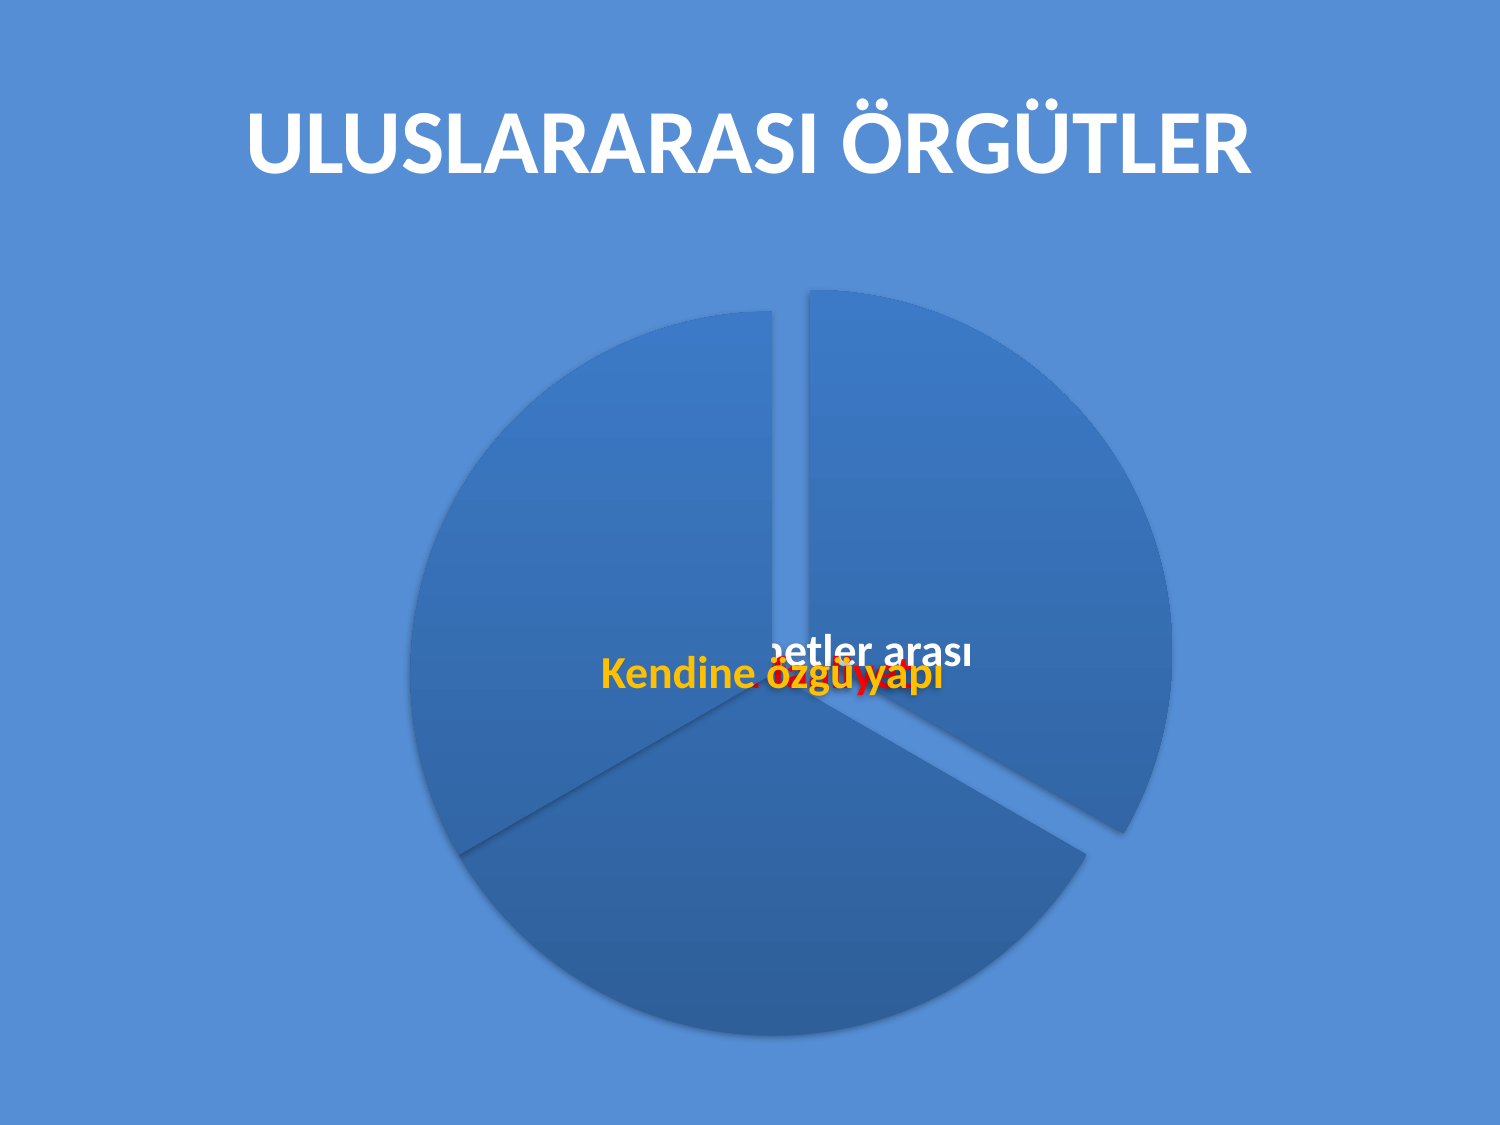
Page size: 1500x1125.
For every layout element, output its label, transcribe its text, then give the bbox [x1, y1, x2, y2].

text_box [170, 231, 1412, 1095]
title ULUSLARARASI ÖRGÜTLER [75, 42, 1425, 231]
